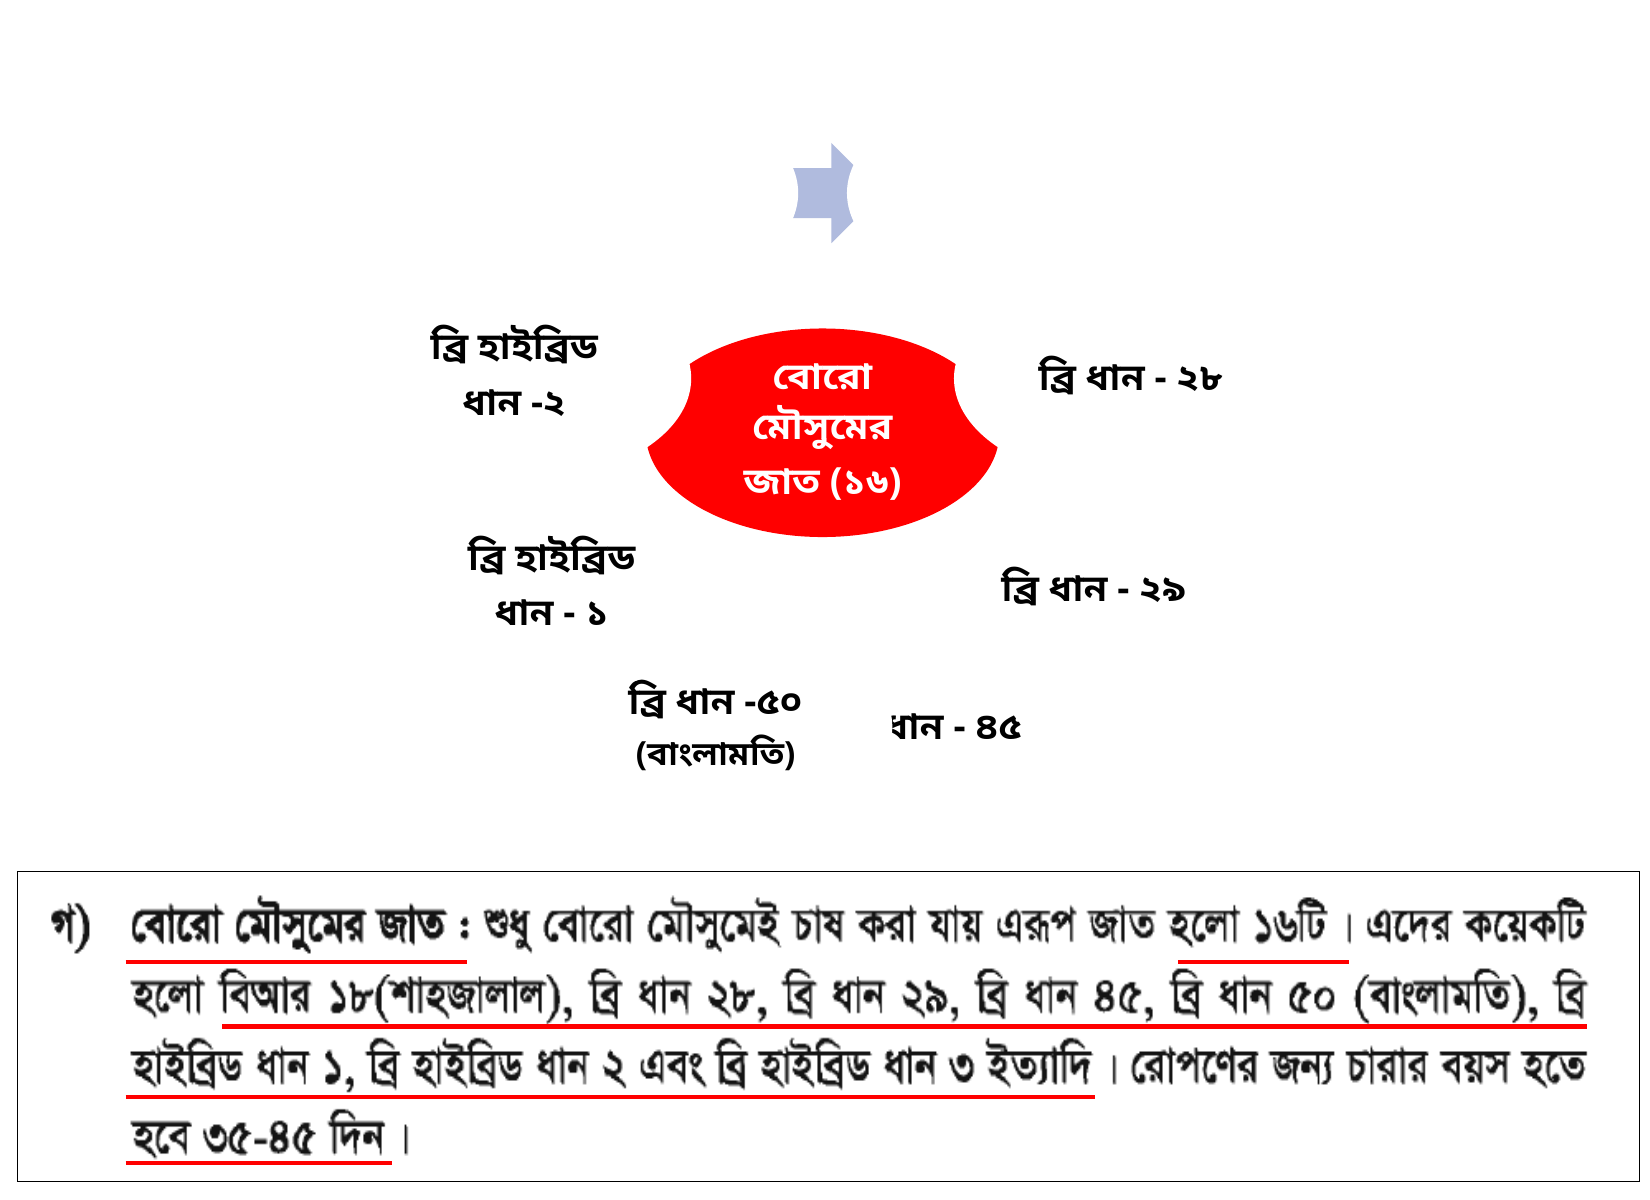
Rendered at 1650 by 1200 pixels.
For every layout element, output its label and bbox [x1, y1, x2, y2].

picture [17, 871, 1640, 1181]
text_box [115, 15, 1530, 851]
